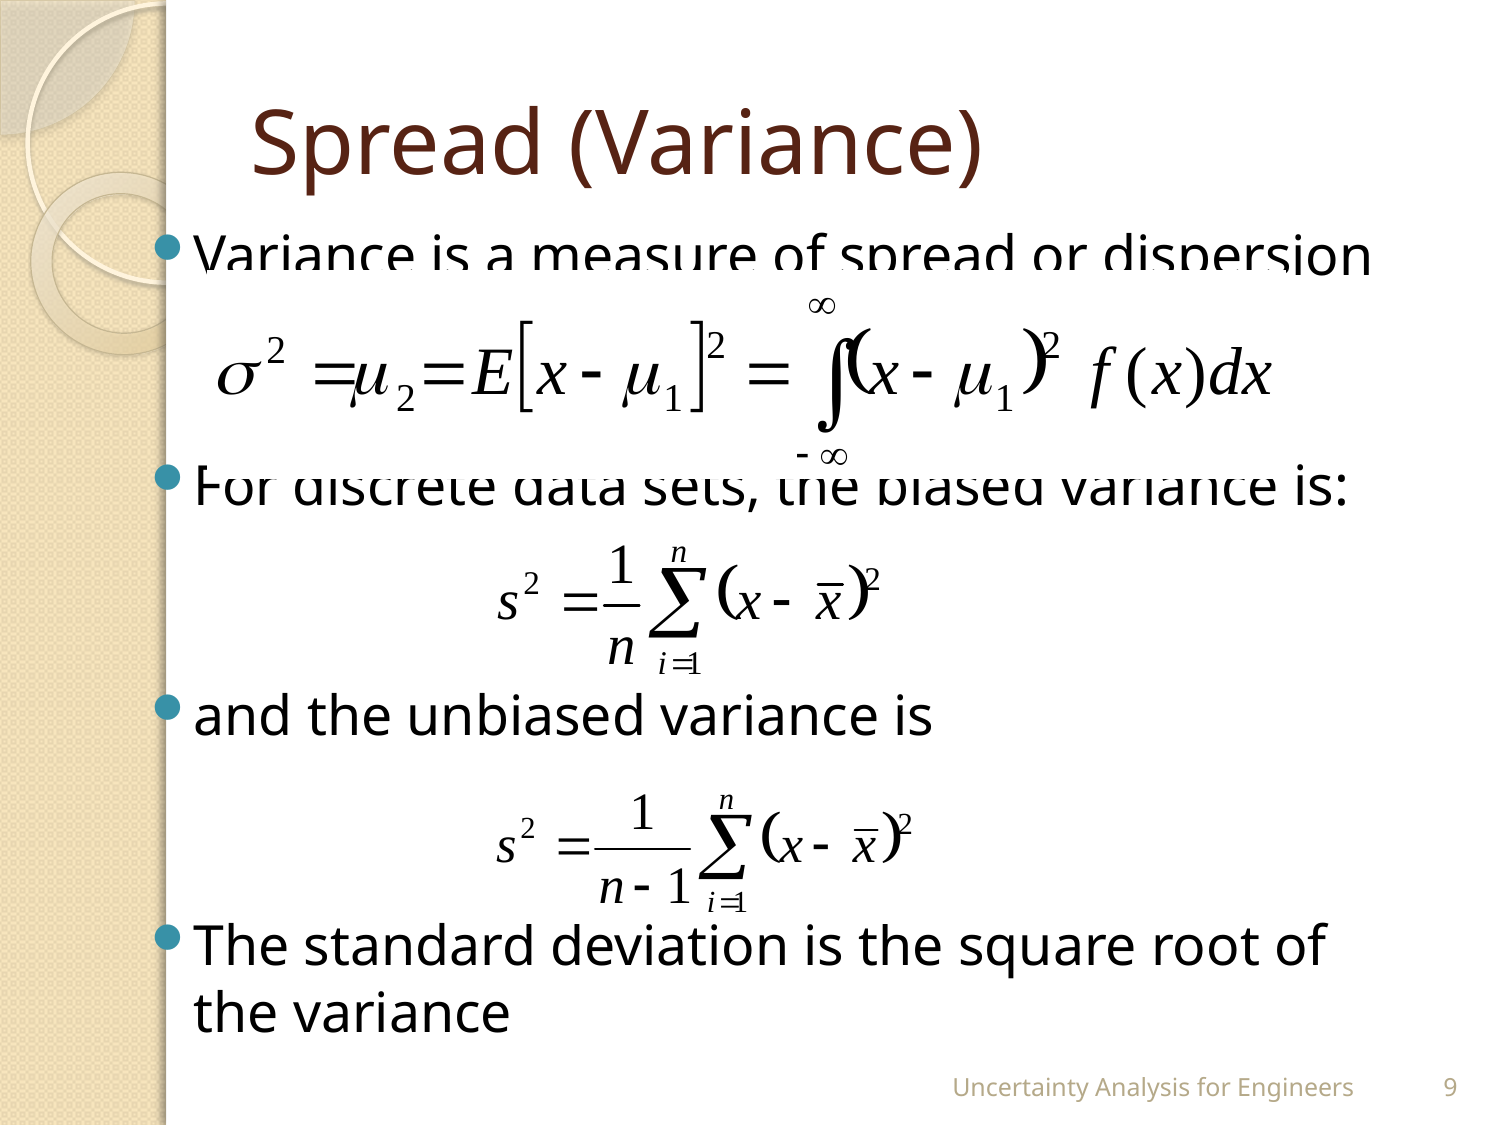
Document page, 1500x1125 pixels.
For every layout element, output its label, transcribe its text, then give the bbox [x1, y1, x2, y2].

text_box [487, 774, 926, 924]
slide_number 9 [1413, 1034, 1488, 1113]
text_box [206, 269, 1286, 480]
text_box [487, 524, 896, 687]
list Variance is a measure of spread or dispersion For discrete data sets, the biased variance is: and the unbiased variance is The standard deviation is the square root of the variance [125, 212, 1400, 1125]
footer Uncertainty Analysis for Engineers [937, 1034, 1413, 1113]
title Spread (Variance) [235, 45, 1466, 233]
